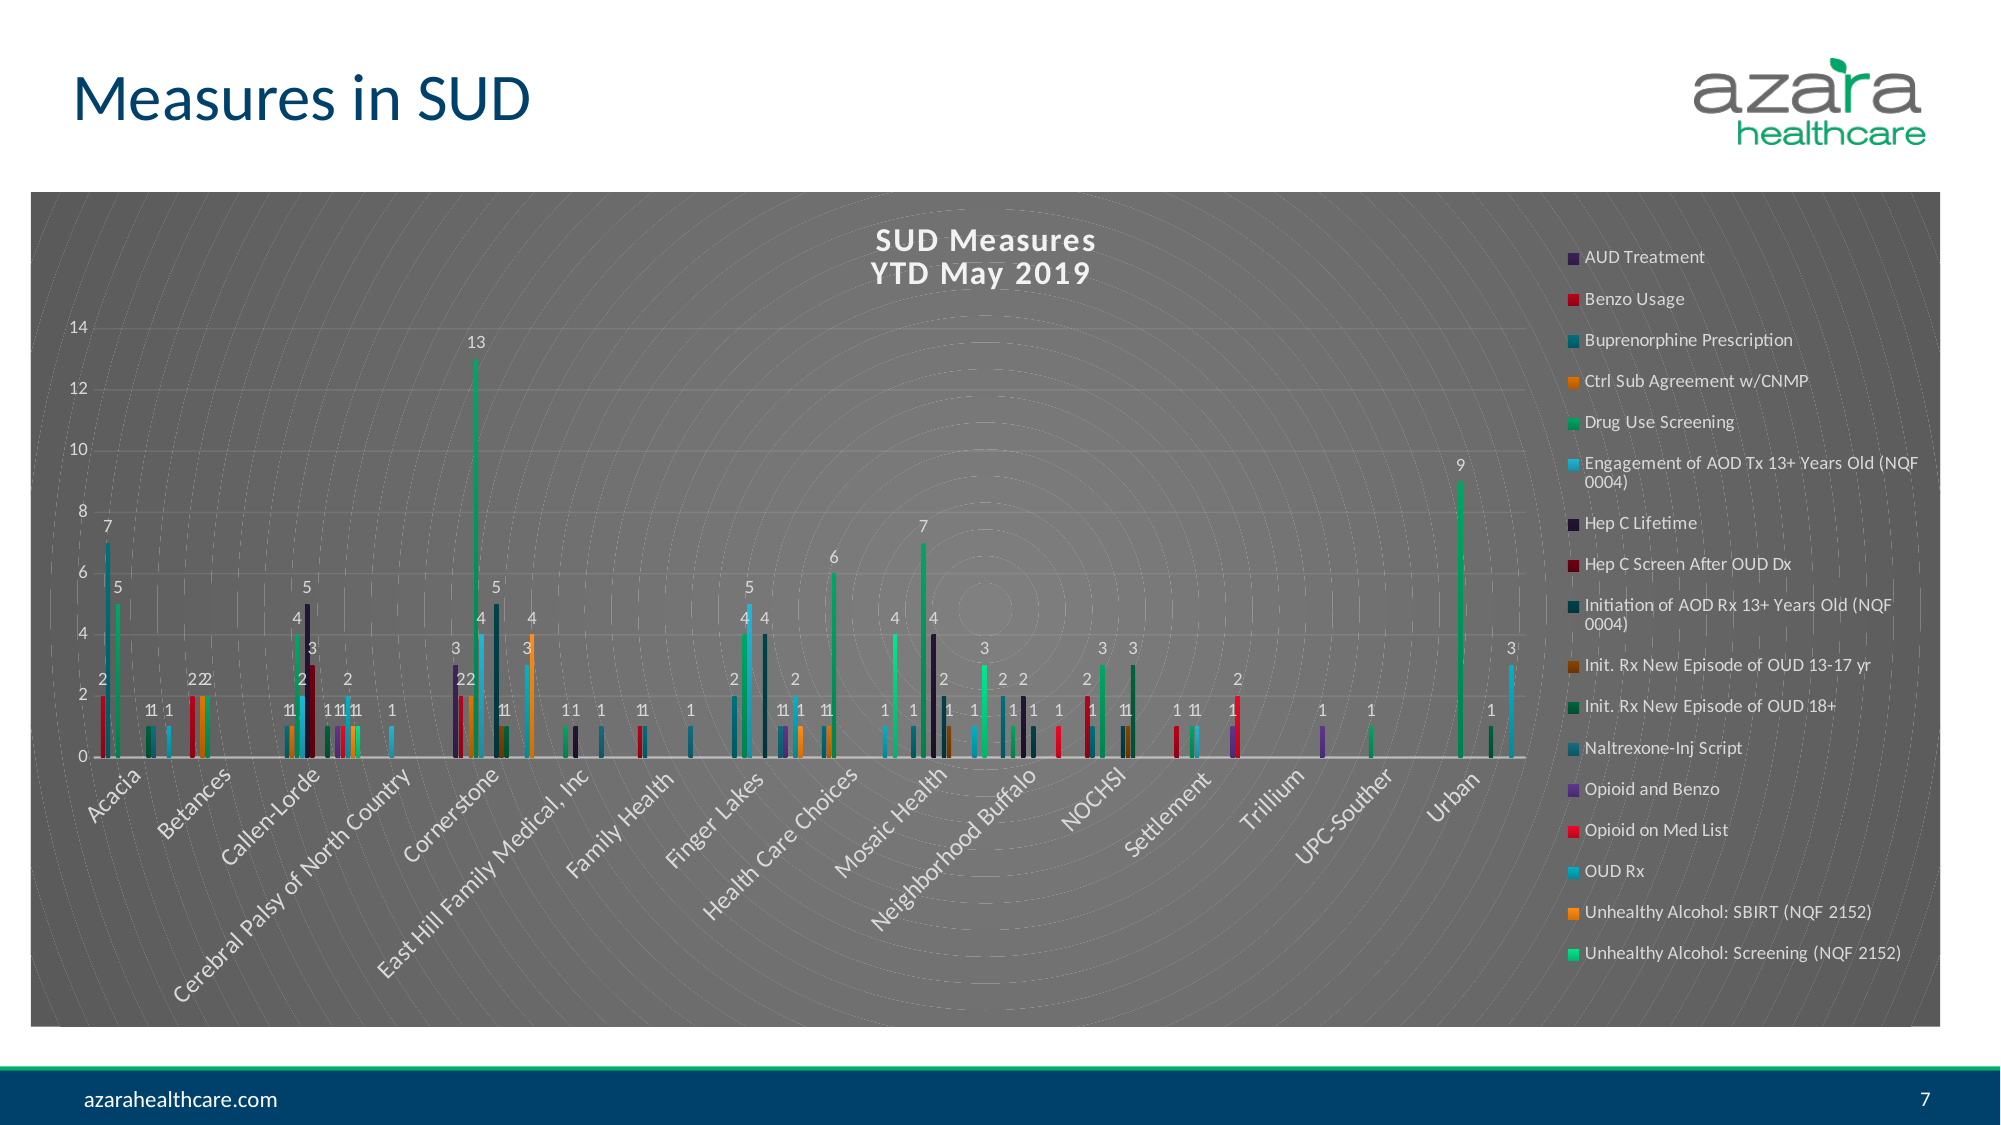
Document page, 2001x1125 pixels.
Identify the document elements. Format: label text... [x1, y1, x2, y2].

picture [0, 0, 2001, 1125]
chart [30, 191, 1941, 1027]
slide_number 7 [1886, 1073, 1964, 1122]
footer azarahealthcare.com [68, 1073, 986, 1122]
title Measures in SUD [56, 41, 1557, 146]
